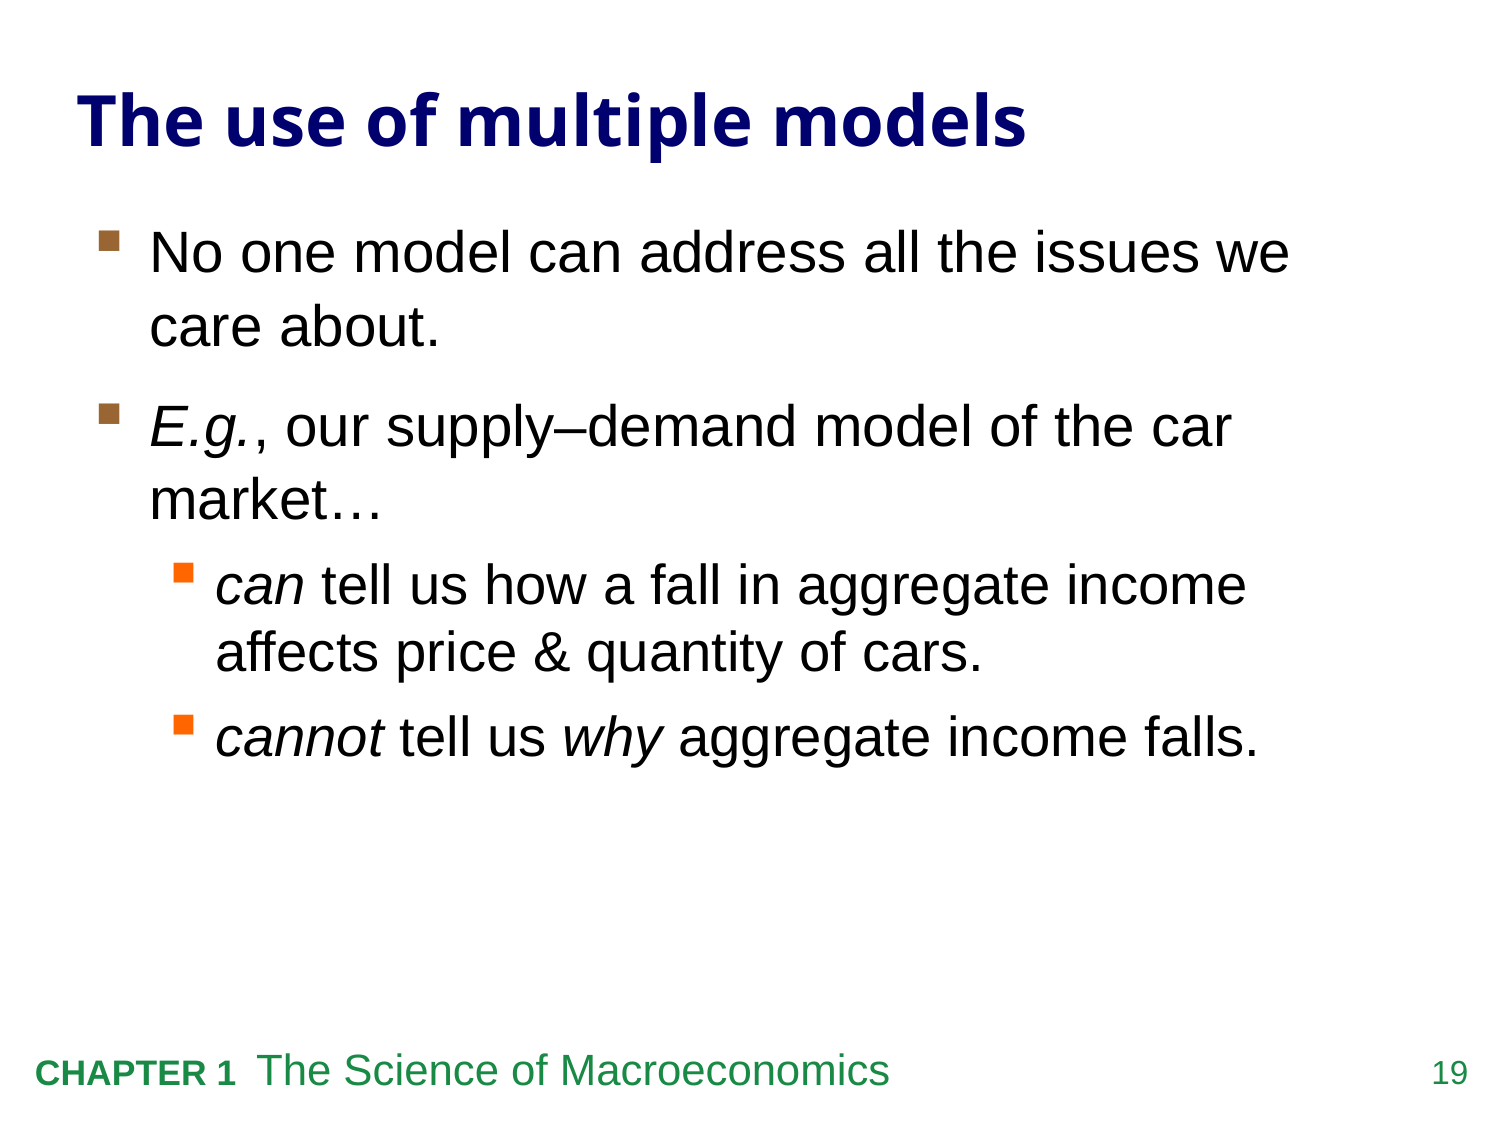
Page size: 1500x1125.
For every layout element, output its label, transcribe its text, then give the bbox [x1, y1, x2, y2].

title The use of multiple models [76, 38, 1430, 193]
list No one model can address all the issues we care about. E.g., our supply–demand model of the car market… can tell us how a fall in aggregate income affects price & quantity of cars. cannot tell us why aggregate income falls. [78, 203, 1425, 1005]
